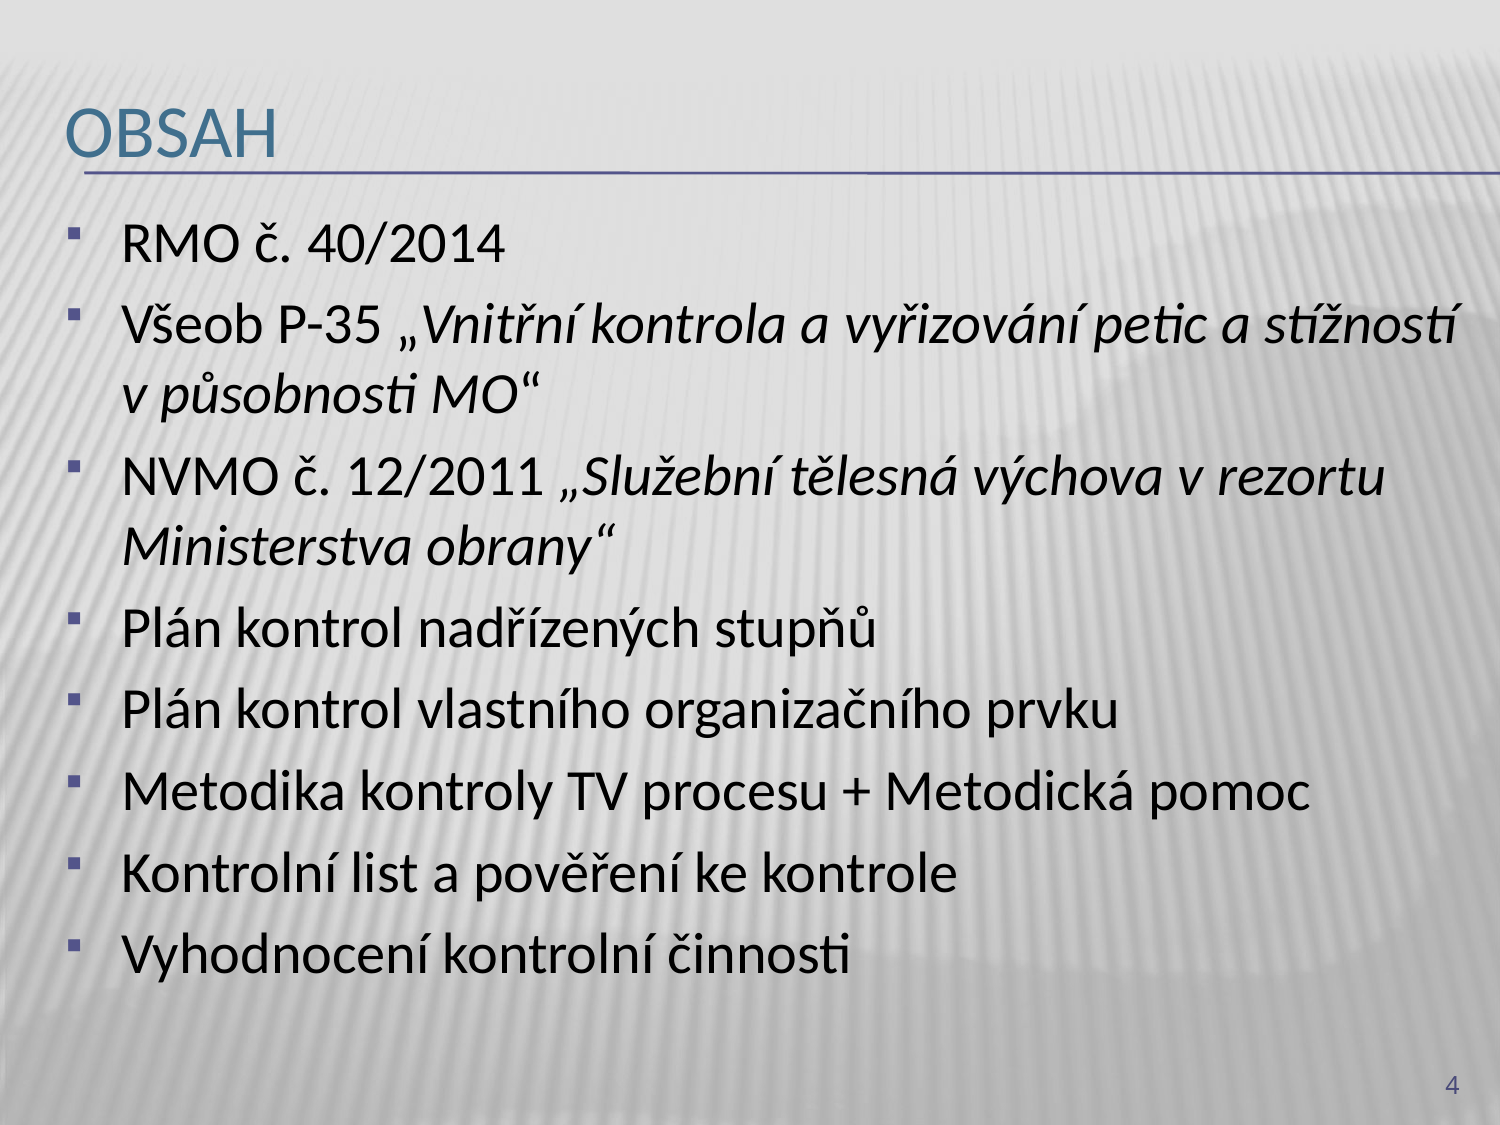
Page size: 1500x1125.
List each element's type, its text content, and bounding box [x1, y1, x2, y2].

list RMO č. 40/2014 Všeob P-35 „Vnitřní kontrola a vyřizování petic a stížností v působnosti MO“ NVMO č. 12/2011 „Služební tělesná výchova v rezortu Ministerstva obrany“ Plán kontrol nadřízených stupňů Plán kontrol vlastního organizačního prvku Metodika kontroly TV procesu + Metodická pomoc Kontrolní list a pověření ke kontrole Vyhodnocení kontrolní činnosti [50, 196, 1475, 1036]
title obsah [50, 75, 1475, 173]
slide_number 4 [1350, 1061, 1475, 1103]
